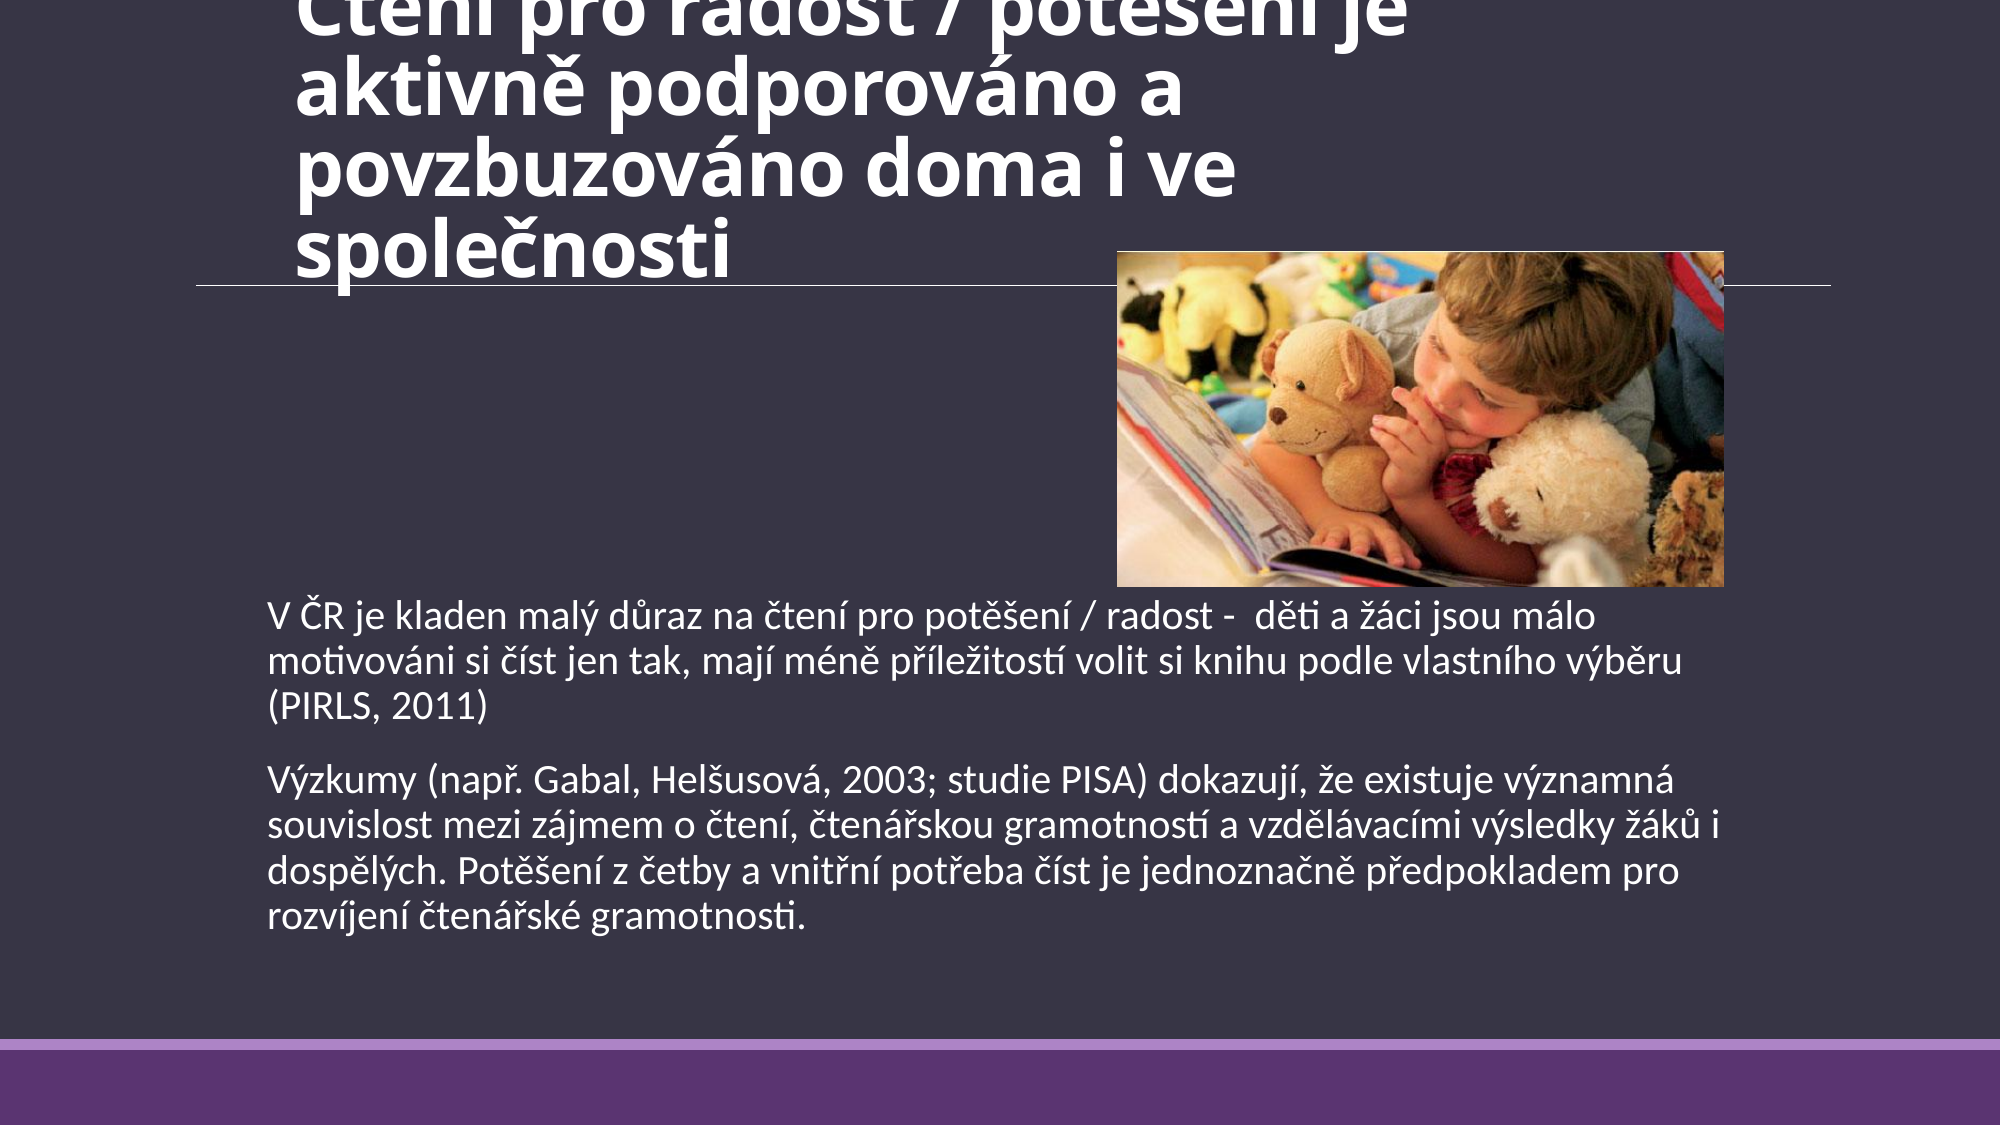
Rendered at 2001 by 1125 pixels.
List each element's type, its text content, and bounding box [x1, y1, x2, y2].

list V ČR je kladen malý důraz na čtení pro potěšení / radost - děti a žáci jsou málo motivováni si číst jen tak, mají méně příležitostí volit si knihu podle vlastního výběru (PIRLS, 2011) Výzkumy (např. Gabal, Helšusová, 2003; studie PISA) dokazují, že existuje významná souvislost mezi zájmem o čtení, čtenářskou gramotností a vzdělávacími výsledky žáků i dospělých. Potěšení z četby a vnitřní potřeba číst je jednoznačně předpokladem pro rozvíjení čtenářské gramotnosti. [252, 586, 1725, 1125]
picture [1116, 250, 1724, 587]
title Čtení pro radost / potěšení je aktivně podporováno a povzbuzováno doma i ve společnosti [279, 123, 1497, 301]
